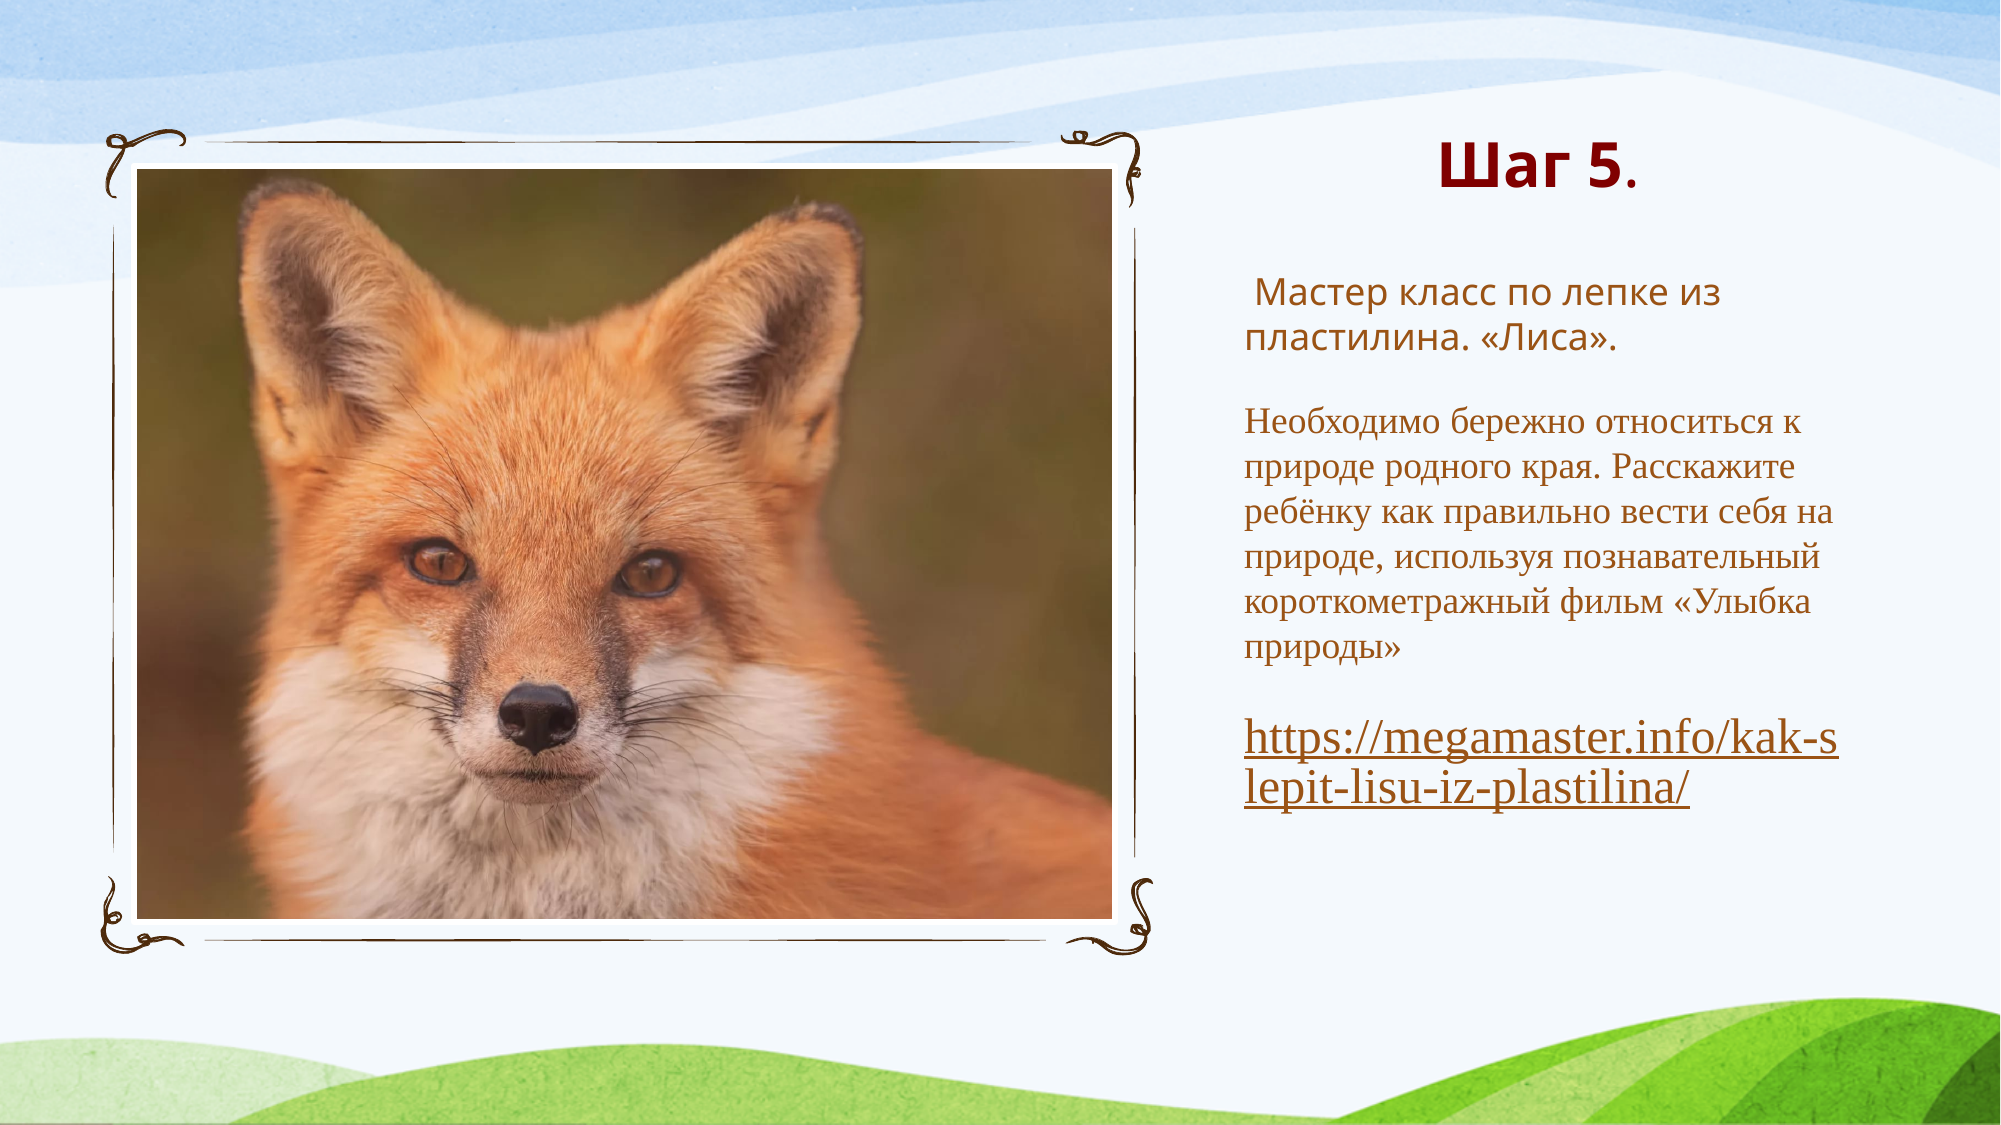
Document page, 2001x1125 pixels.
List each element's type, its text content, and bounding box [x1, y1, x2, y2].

list Мастер класс по лепке из пластилина. «Лиса». Необходимо бережно относиться к природе родного края. Расскажите ребёнку как правильно вести себя на природе, используя познавательный короткометражный фильм «Улыбка природы» https://megamaster.info/kak-slepit-lisu-iz-plastilina/ [1229, 260, 1860, 939]
title Шаг 5. [1229, 126, 1860, 260]
picture [0, 0, 2001, 1125]
